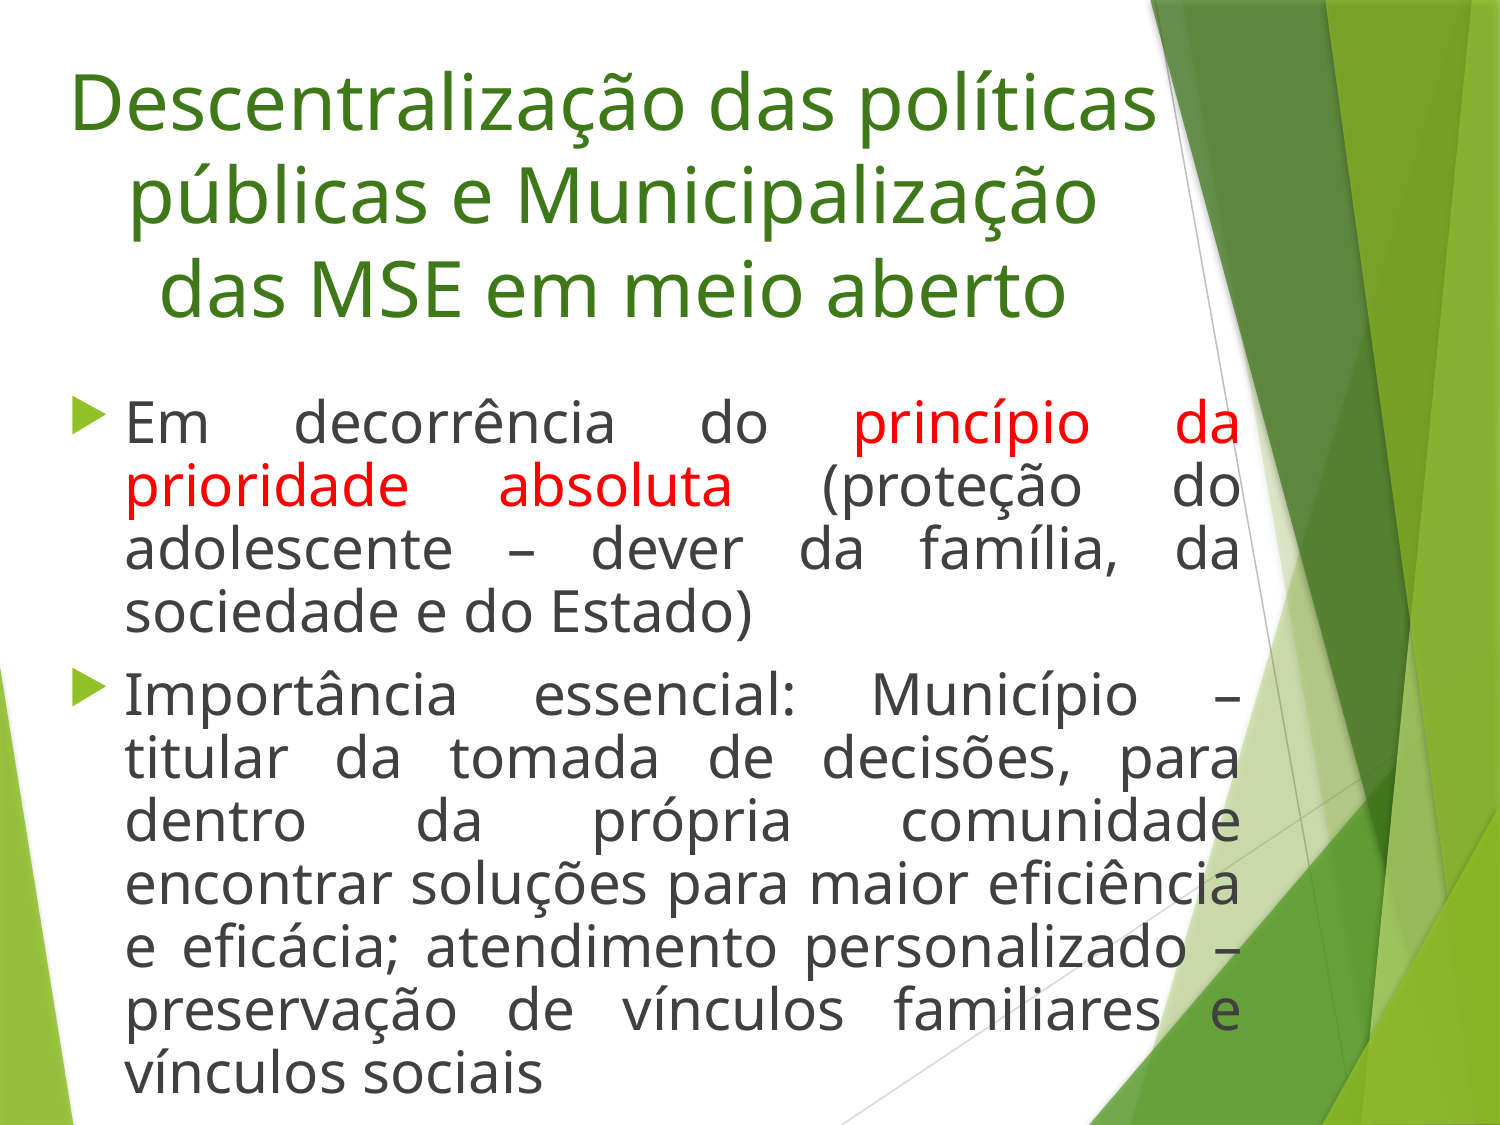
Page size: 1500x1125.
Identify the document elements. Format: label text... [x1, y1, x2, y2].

list Em decorrência do princípio da prioridade absoluta (proteção do adolescente – dever da família, da sociedade e do Estado) Importância essencial: Município – titular da tomada de decisões, para dentro da própria comunidade encontrar soluções para maior eficiência e eficácia; atendimento personalizado – preservação de vínculos familiares e vínculos sociais [53, 385, 1258, 1025]
title Descentralização das políticas públicas e Municipalização das MSE em meio aberto [53, 45, 1176, 350]
